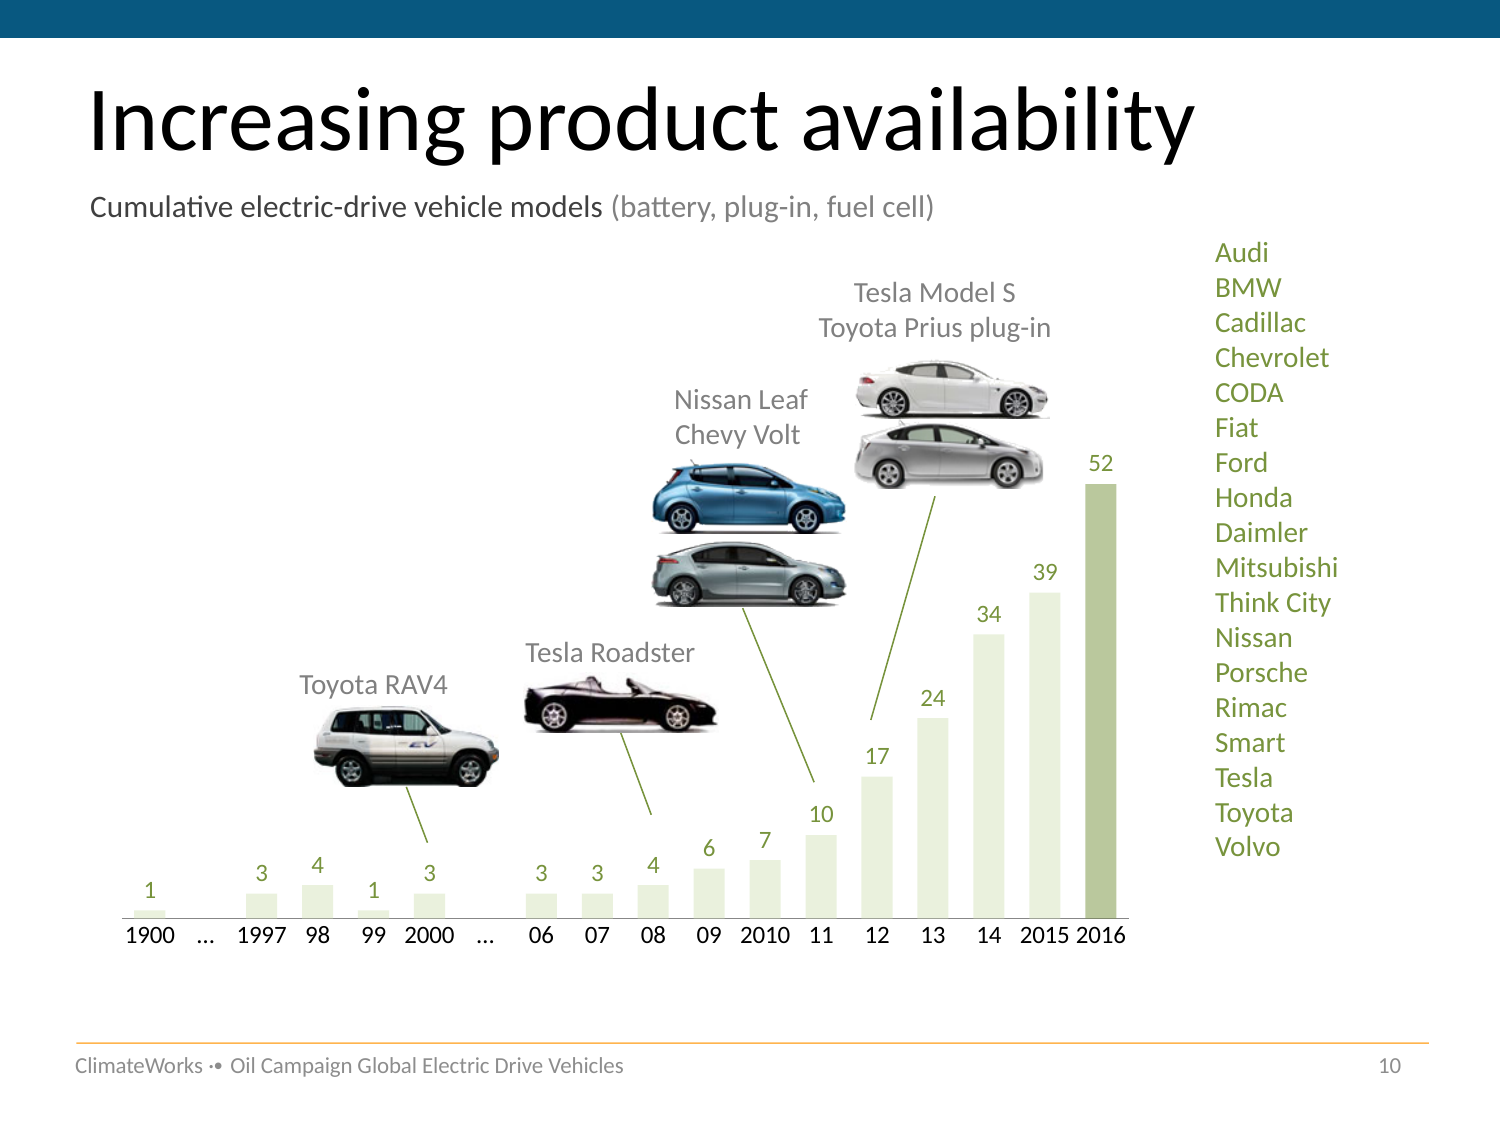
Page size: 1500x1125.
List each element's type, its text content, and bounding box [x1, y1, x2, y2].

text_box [776, 265, 1094, 489]
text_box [504, 626, 719, 816]
title Increasing product availability [87, 71, 1413, 212]
chart [112, 416, 1155, 963]
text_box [634, 372, 848, 783]
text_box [870, 495, 936, 721]
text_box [267, 657, 499, 843]
slide_number 10 [1362, 1050, 1430, 1081]
text_box Cumulative electric-drive vehicle models (battery, plug-in, fuel cell) [75, 178, 1081, 231]
text_box Audi BMW Cadillac Chevrolet CODA Fiat Ford Honda Daimler Mitsubishi Think City Nissan Porsche Rimac Smart Tesla Toyota Volvo [1200, 226, 1459, 871]
